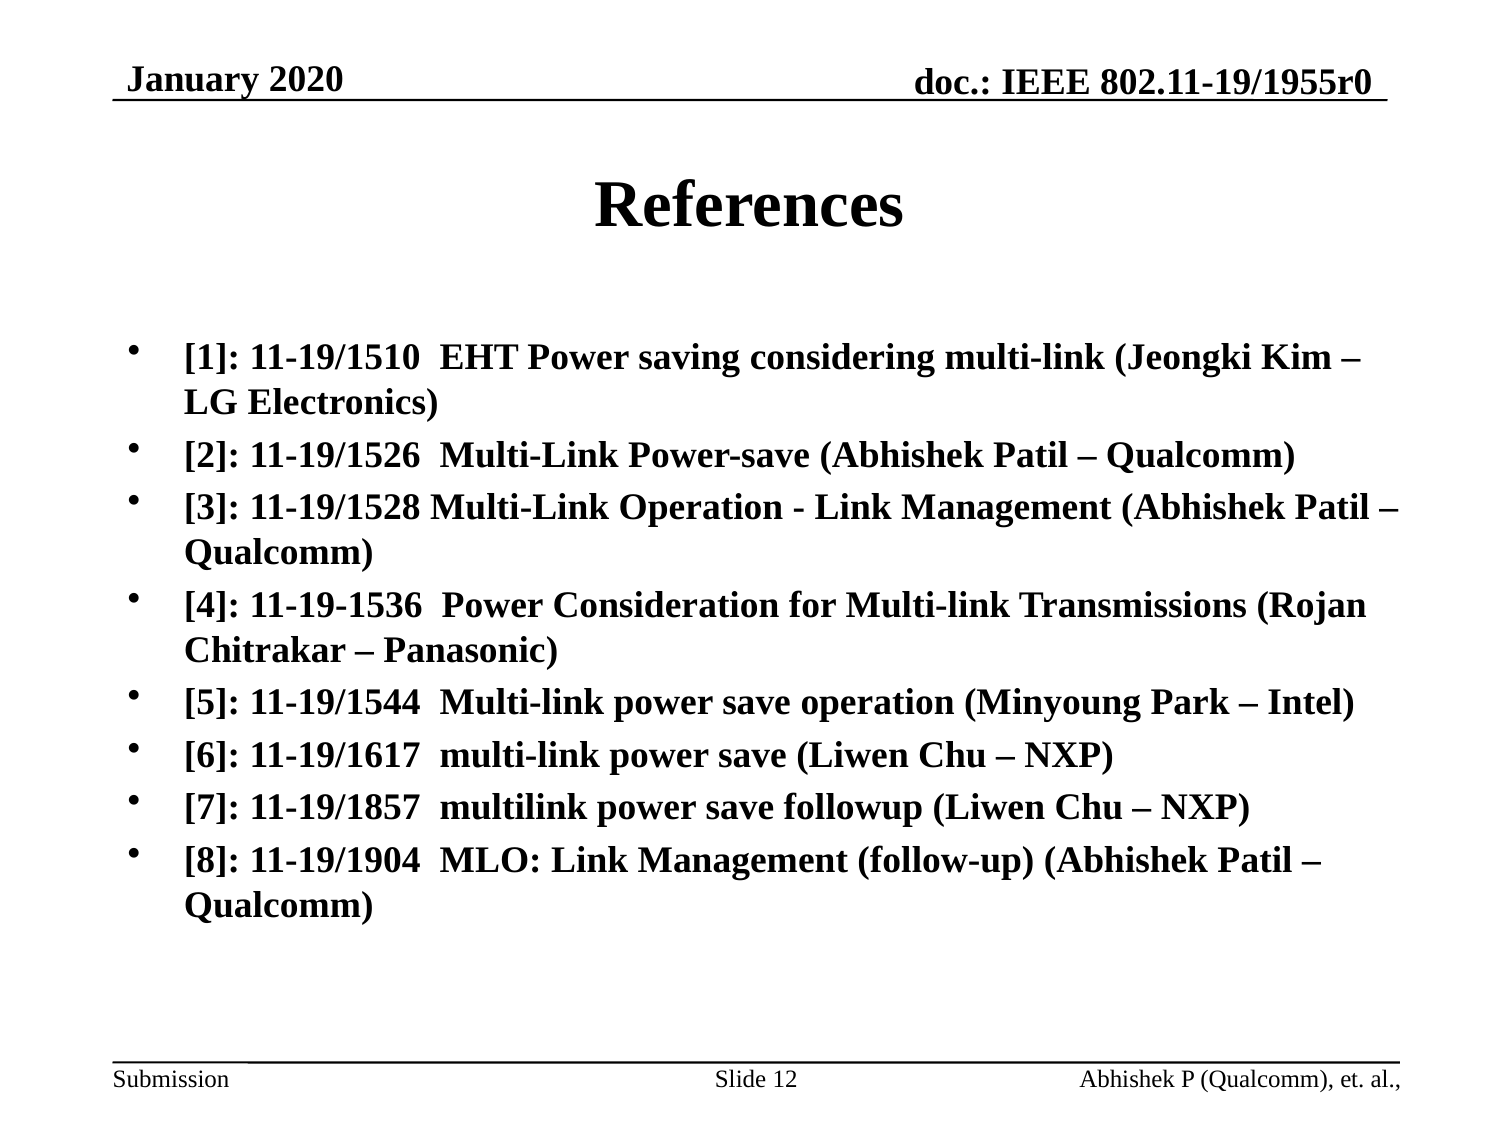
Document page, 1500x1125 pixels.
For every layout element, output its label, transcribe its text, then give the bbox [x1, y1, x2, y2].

slide_number Slide 12 [712, 1061, 801, 1093]
list [1]: 11-19/1510 EHT Power saving considering multi-link (Jeongki Kim – LG Electronics) [2]: 11-19/1526 Multi-Link Power-save (Abhishek Patil – Qualcomm) [3]: 11-19/1528 Multi-Link Operation - Link Management (Abhishek Patil – Qualcomm) [4]: 11-19-1536 Power Consideration for Multi-link Transmissions (Rojan Chitrakar – Panasonic) [5]: 11-19/1544 Multi-link power save operation (Minyoung Park – Intel) [6]: 11-19/1617 multi-link power save (Liwen Chu – NXP) [7]: 11-19/1857 multilink power save followup (Liwen Chu – NXP) [8]: 11-19/1904 MLO: Link Management (follow-up) (Abhishek Patil – Qualcomm) [112, 324, 1423, 1038]
title References [112, 112, 1388, 288]
footer Abhishek P (Qualcomm), et. al., [949, 1061, 1402, 1093]
